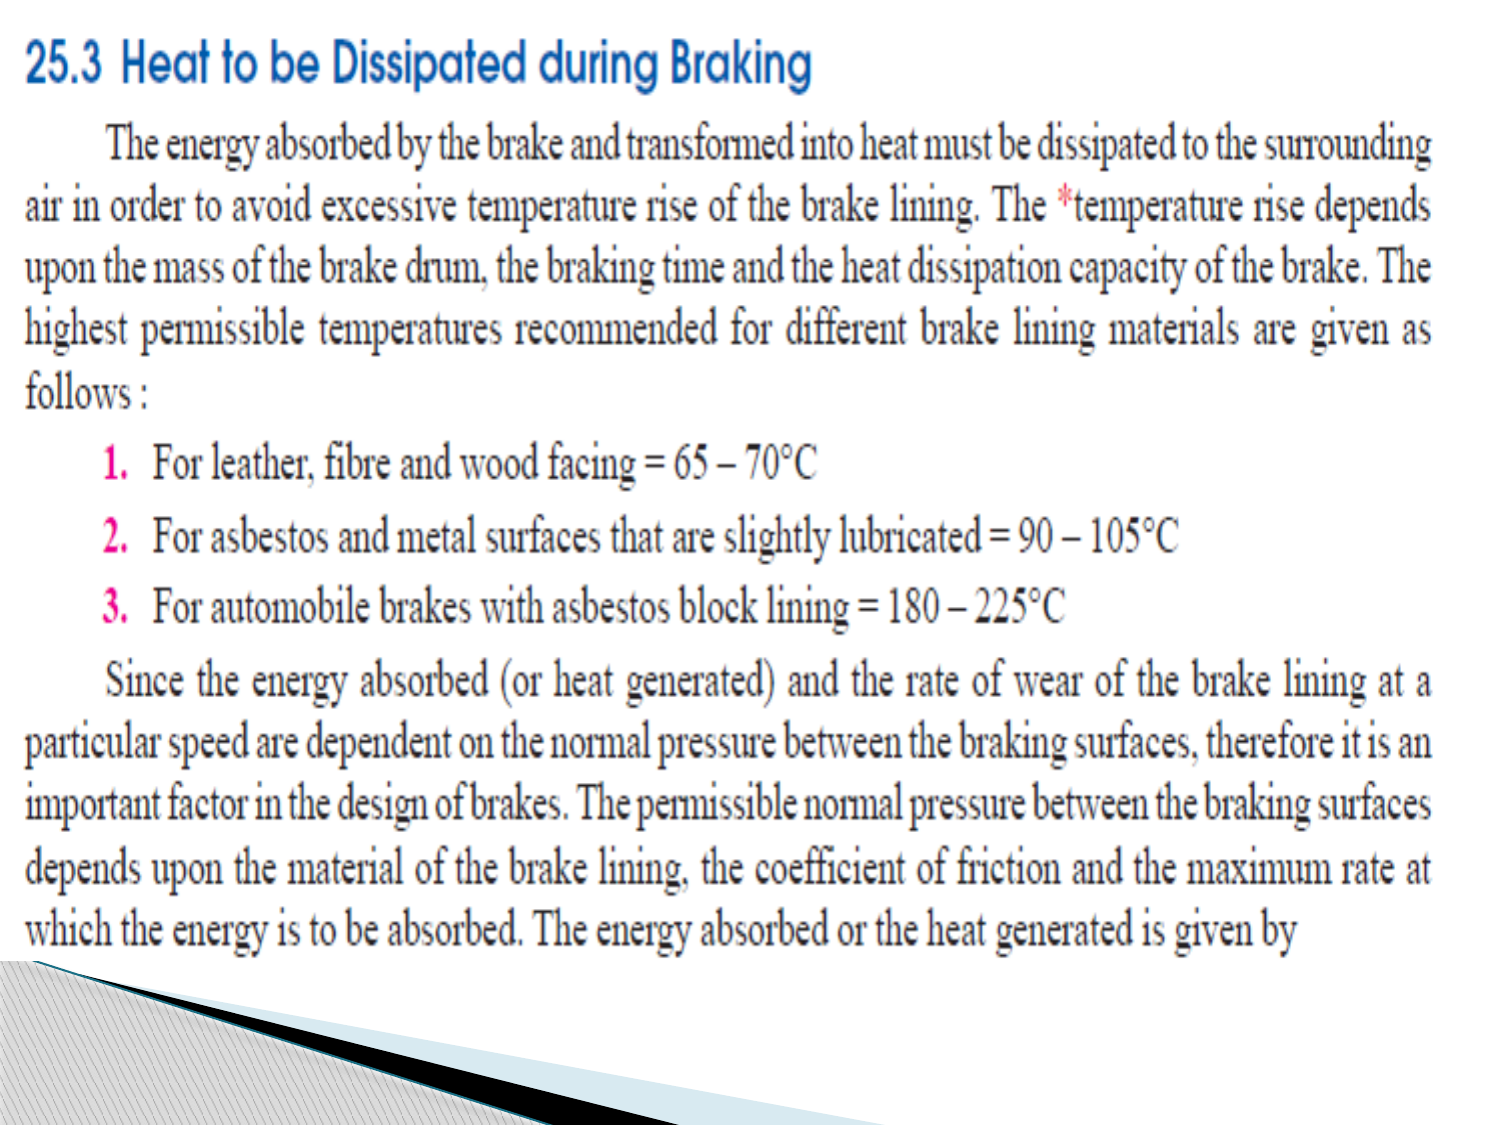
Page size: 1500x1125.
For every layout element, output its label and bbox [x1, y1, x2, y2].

picture [0, 0, 1466, 962]
